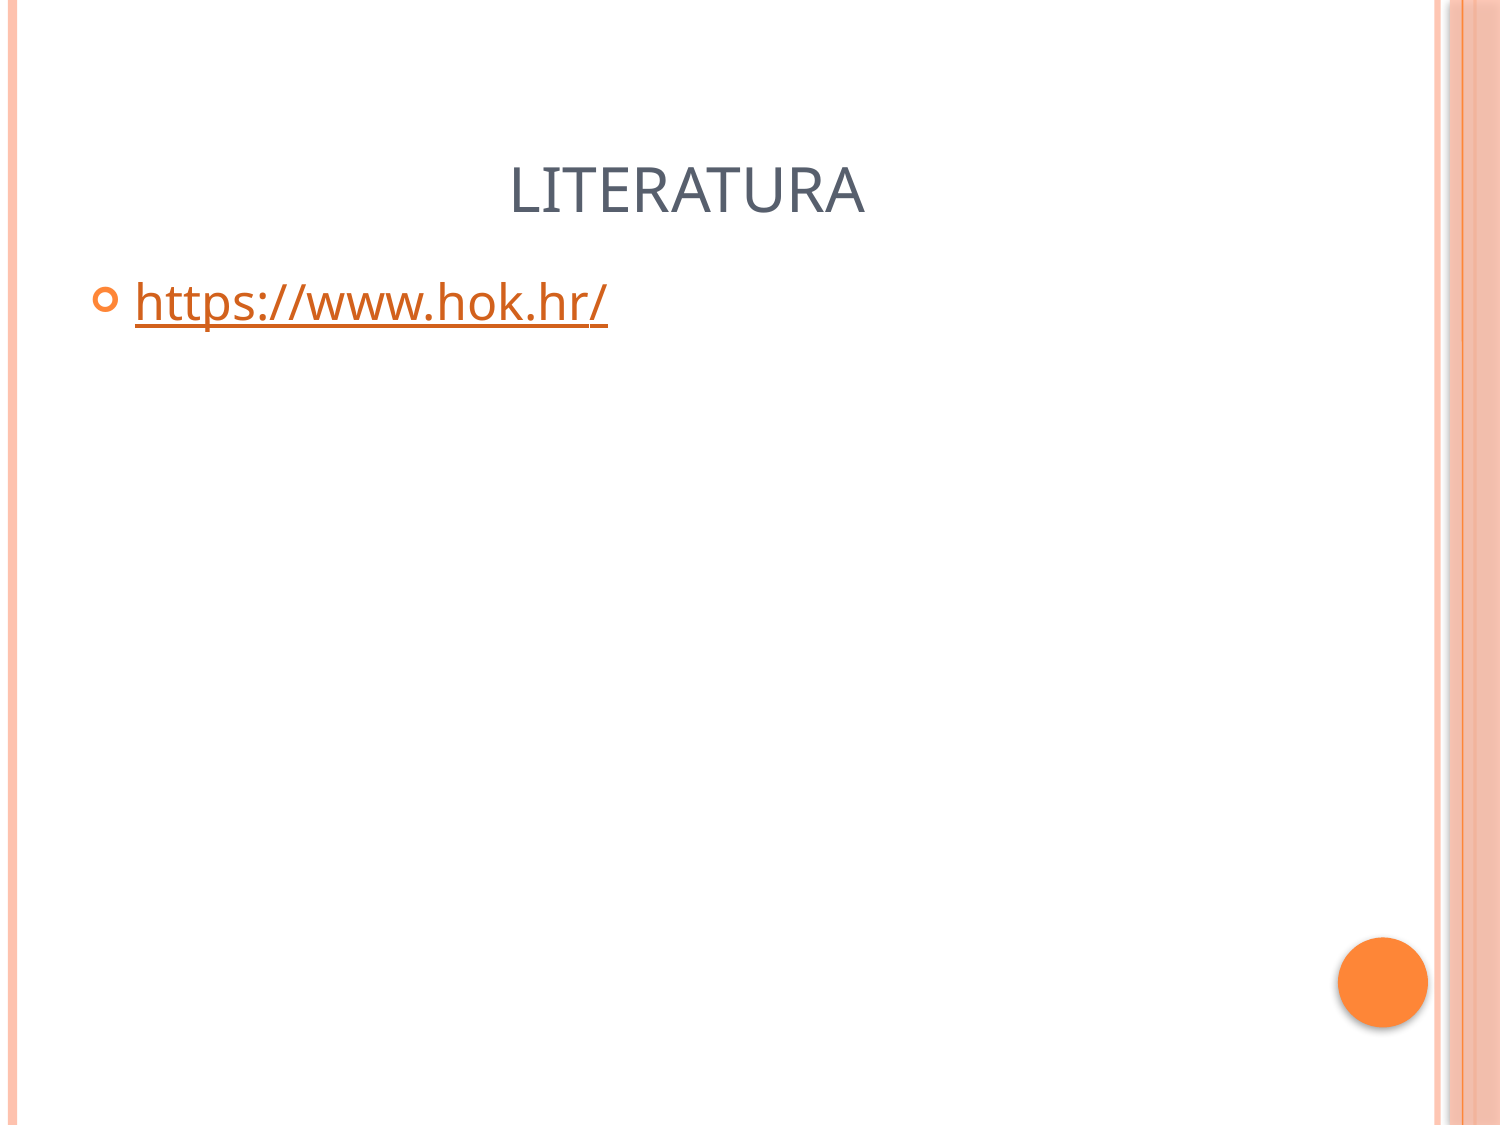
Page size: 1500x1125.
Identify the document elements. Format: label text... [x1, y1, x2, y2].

list https://www.hok.hr/ [75, 262, 1300, 1062]
title literatura [75, 45, 1300, 233]
